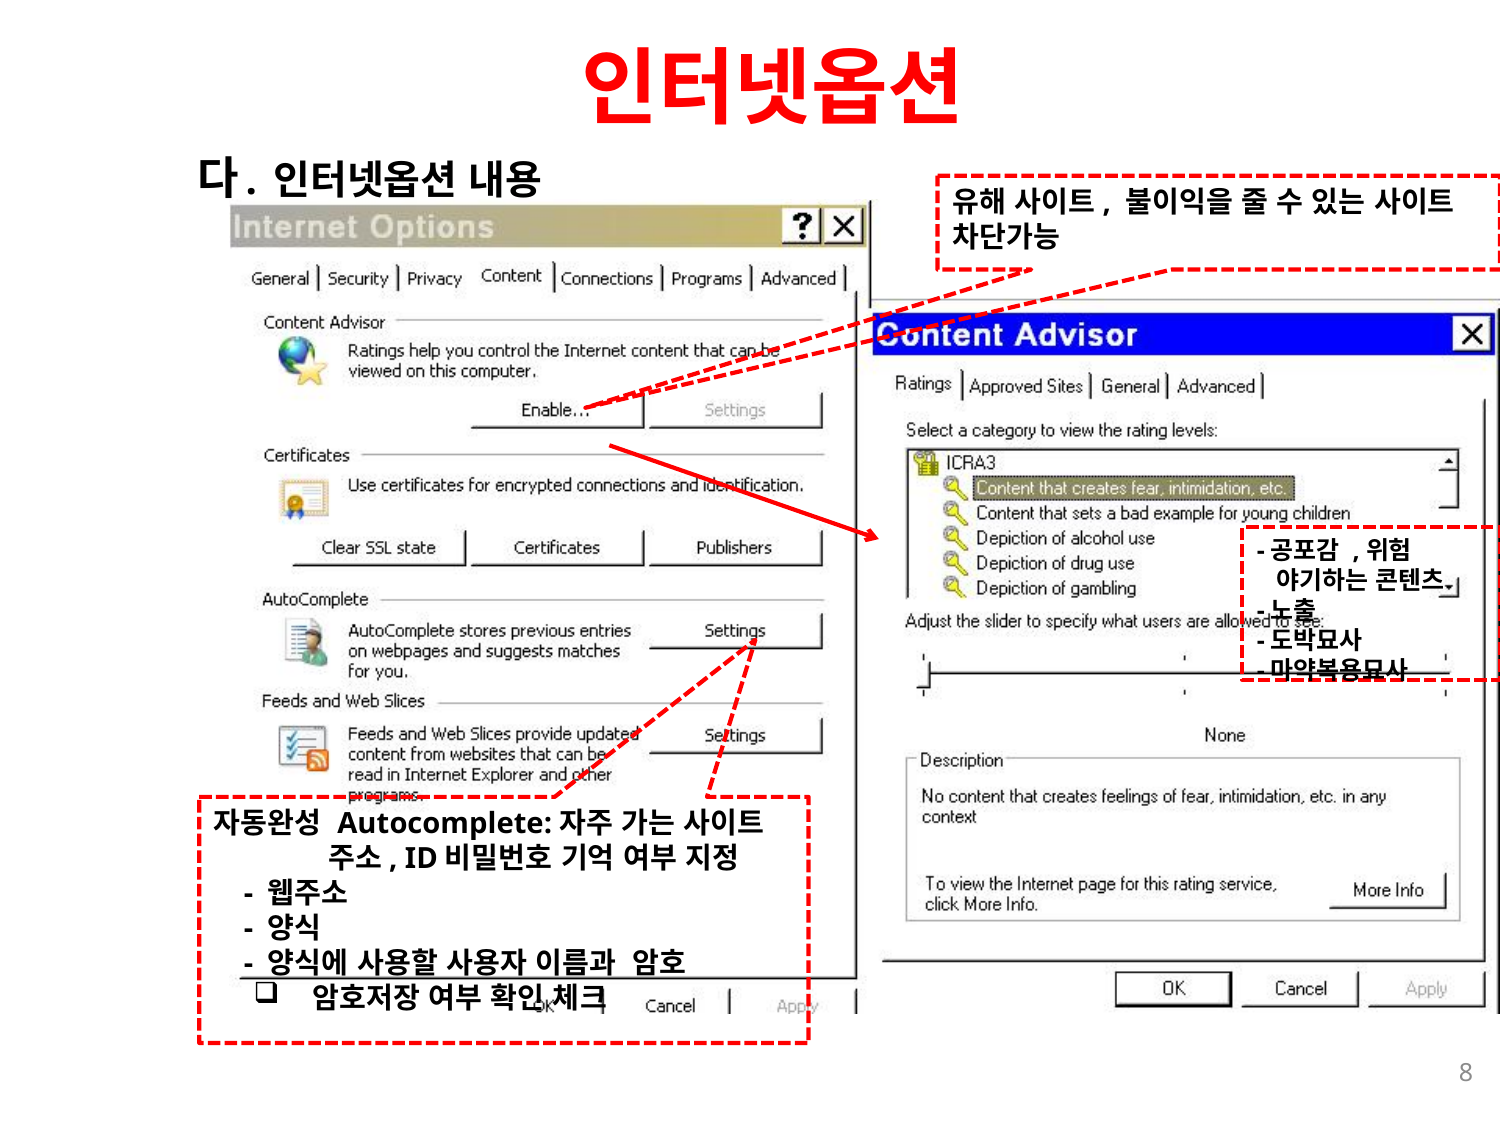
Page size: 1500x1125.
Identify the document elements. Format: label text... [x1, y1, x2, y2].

text_box 인터넷옵션 [374, 0, 1125, 164]
text_box 다. 인터넷옵션 내용 [164, 140, 680, 211]
text_box 유해 사이트, 불이익을 줄 수 있는 사이트 차단가능 [935, 173, 1500, 198]
text_box 자동완성 Autocomplete:자주 가는 사이트 주소, ID비밀번호 기억 여부 지정 - 웹주소 - 양식 - 양식에 사용할 사용자 이름과 암호 암호저장 여부 확인 체크 [197, 794, 811, 1046]
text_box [609, 445, 880, 540]
picture [229, 198, 1500, 1014]
slide_number 8 [1413, 1034, 1488, 1113]
